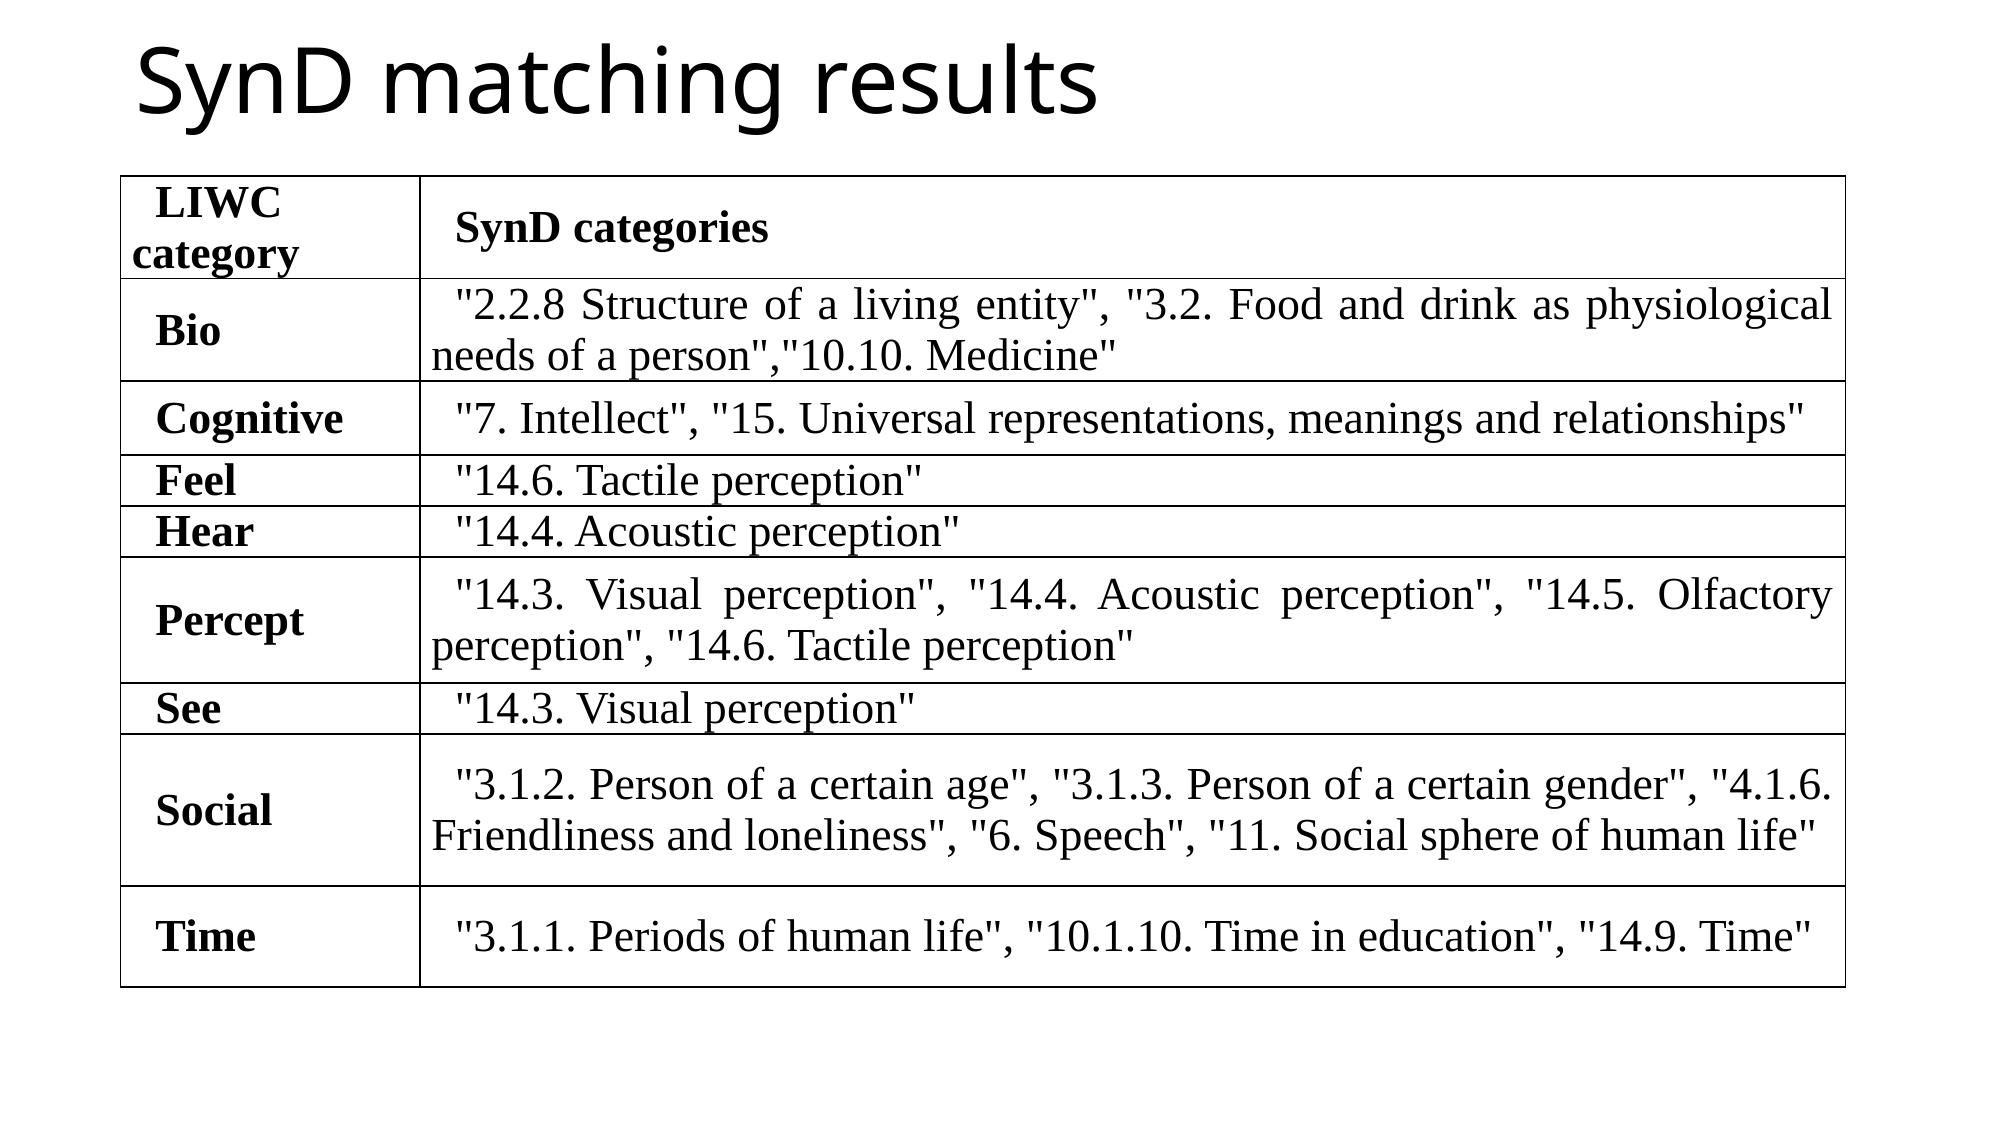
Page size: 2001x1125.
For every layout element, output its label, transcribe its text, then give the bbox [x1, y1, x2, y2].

table_cell "14.3. Visual perception" [421, 684, 1845, 733]
table_cell Bio [121, 279, 419, 380]
table_cell "14.3. Visual perception", "14.4. Acoustic perception", "14.5. Olfactory perception", "14.6. Tactile perception" [421, 558, 1845, 682]
table_cell "2.2.8 Structure of a living entity", "3.2. Food and drink as physiological needs of a person","10.10. Medicine" [421, 279, 1845, 380]
table_cell Hear [121, 507, 419, 556]
table_cell "3.1.2. Person of a certain age", "3.1.3. Person of a certain gender", "4.1.6. Friendliness and loneliness", "6. Speech", "11. Social sphere of human life" [421, 735, 1845, 885]
title SynD matching results [120, 15, 1846, 153]
table_cell "14.4. Acoustic perception" [421, 507, 1845, 556]
table_header SynD categories [421, 177, 1845, 278]
table_cell See [121, 684, 419, 733]
table_cell Cognitive [121, 382, 419, 454]
table_header LIWC category [121, 177, 419, 278]
table_cell Social [121, 735, 419, 885]
table_cell Time [121, 887, 419, 986]
table_cell "3.1.1. Periods of human life", "10.1.10. Time in education", "14.9. Time" [421, 887, 1845, 986]
table_cell "7. Intellect", "15. Universal representations, meanings and relationships" [421, 382, 1845, 454]
table_cell Percept [121, 558, 419, 682]
table_cell Feel [121, 456, 419, 505]
table_cell "14.6. Tactile perception" [421, 456, 1845, 505]
